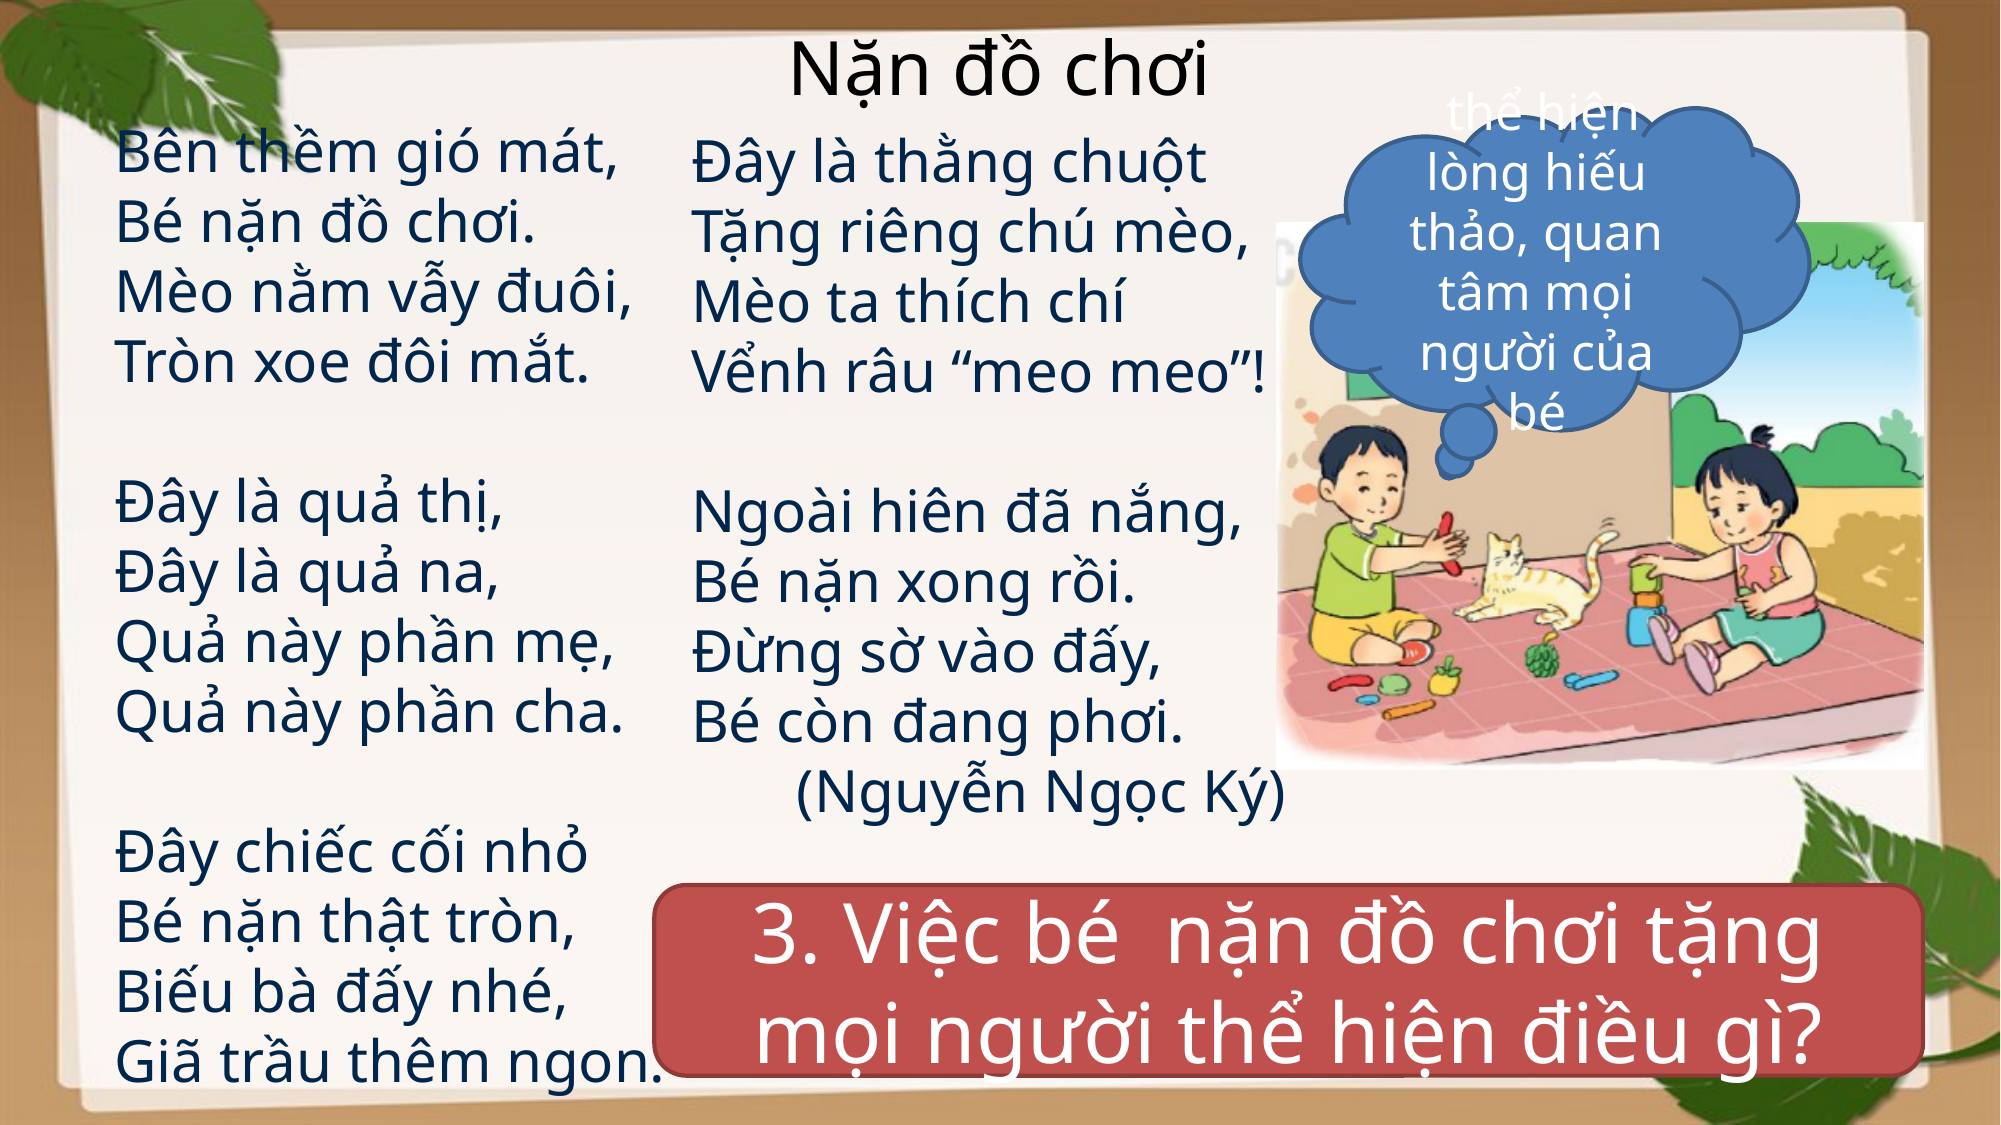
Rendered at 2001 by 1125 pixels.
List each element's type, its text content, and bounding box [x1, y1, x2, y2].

text_box Đây là thằng chuột Tặng riêng chú mèo, Mèo ta thích chí Vểnh râu “meo meo”! Ngoài hiên đã nắng, Bé nặn xong rồi. Đừng sờ vào đấy, Bé còn đang phơi. (Nguyễn Ngọc Ký) [676, 116, 1301, 832]
text_box thể hiện lòng hiếu thảo, quan tâm mọi người của bé [1323, 106, 1801, 220]
text_box 3. Việc bé nặn đồ chơi tặng mọi người thể hiện điều gì? [652, 882, 1926, 1078]
picture [0, 0, 2001, 1125]
text_box Nặn đồ chơi [508, 13, 1491, 118]
text_box Bên thềm gió mát, Bé nặn đồ chơi. Mèo nằm vẫy đuôi, Tròn xoe đôi mắt. Đây là quả thị, Đây là quả na, Quả này phần mẹ, Quả này phần cha. Đây chiếc cối nhỏ Bé nặn thật tròn, Biếu bà đấy nhé, Giã trầu thêm ngon. [99, 107, 724, 1102]
